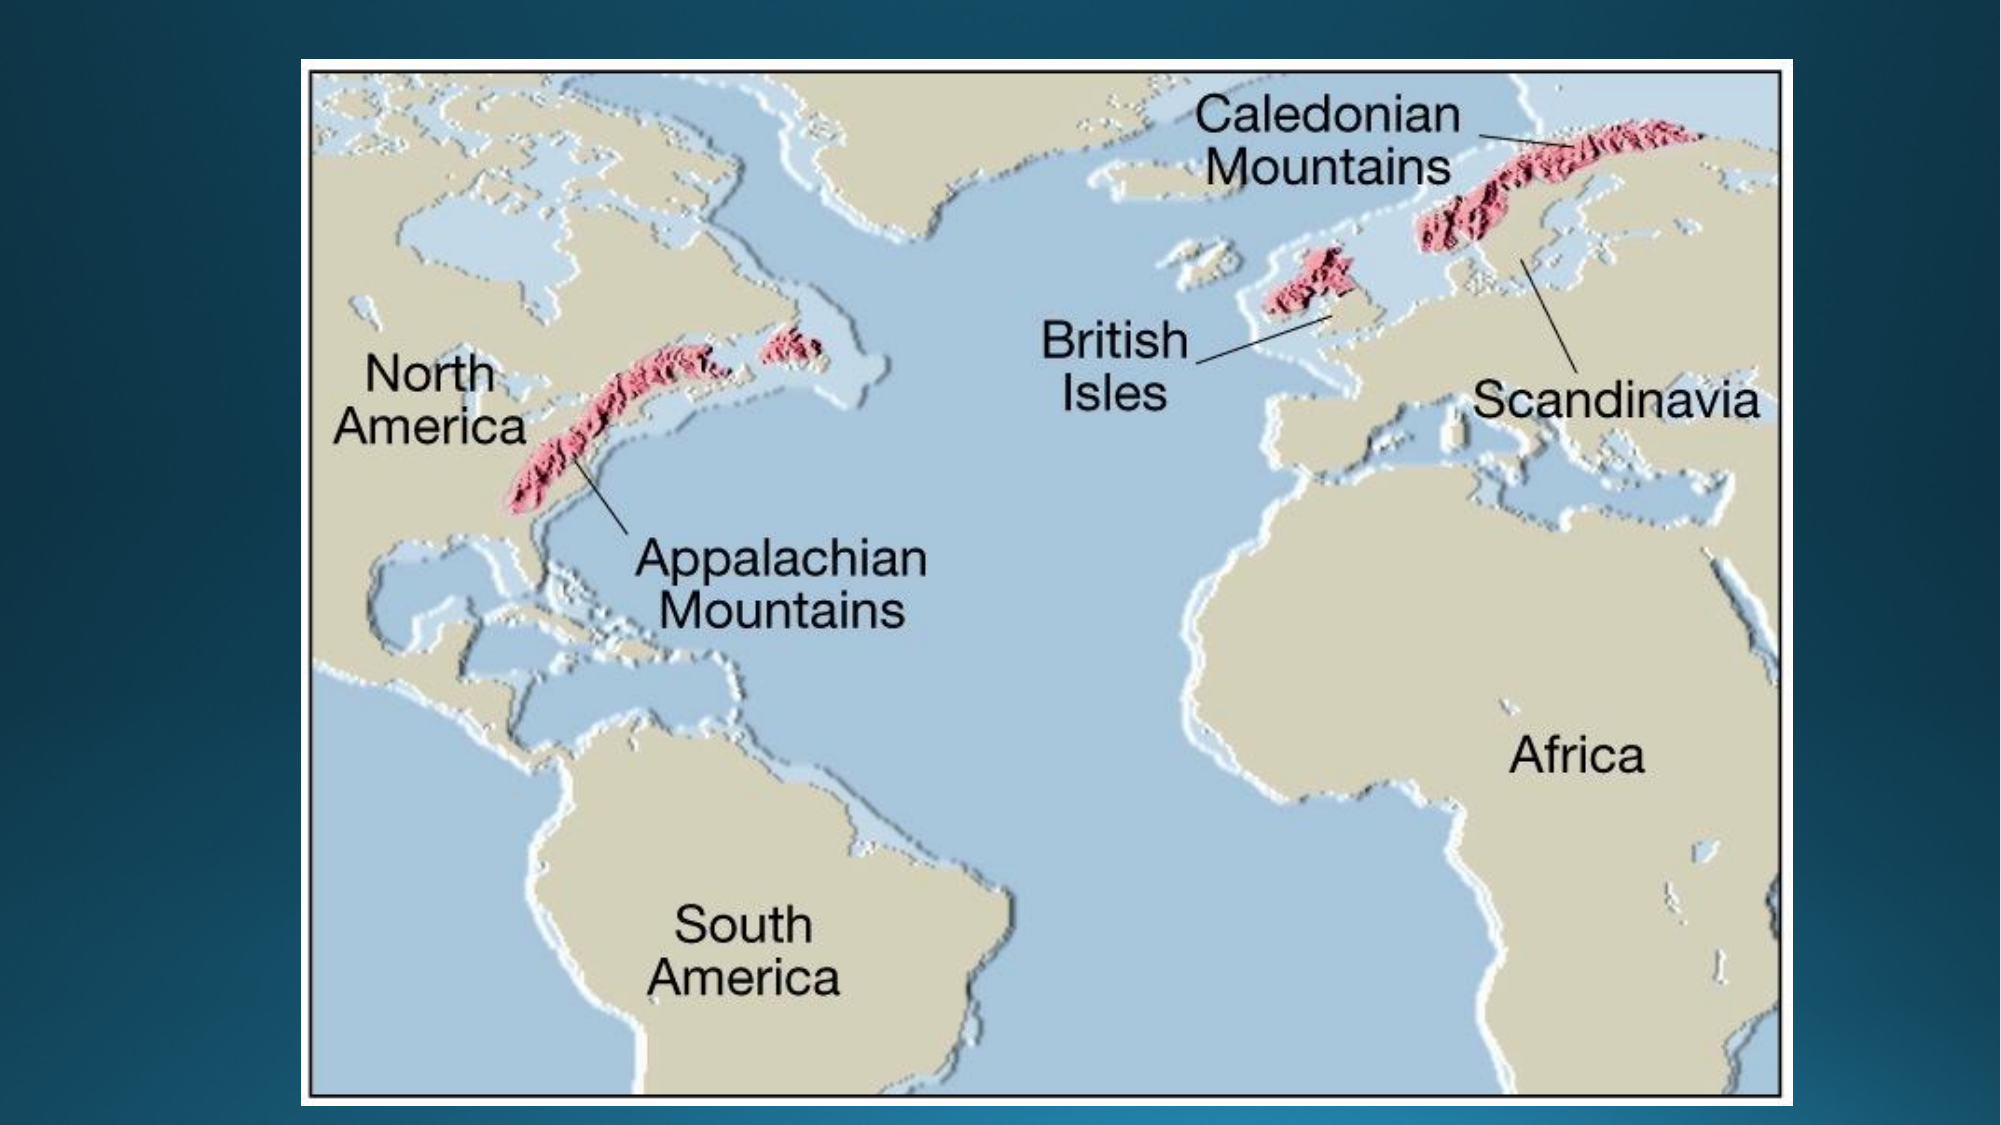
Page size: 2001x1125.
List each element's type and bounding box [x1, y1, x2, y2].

list [301, 59, 1794, 1106]
picture [0, 0, 2001, 1125]
